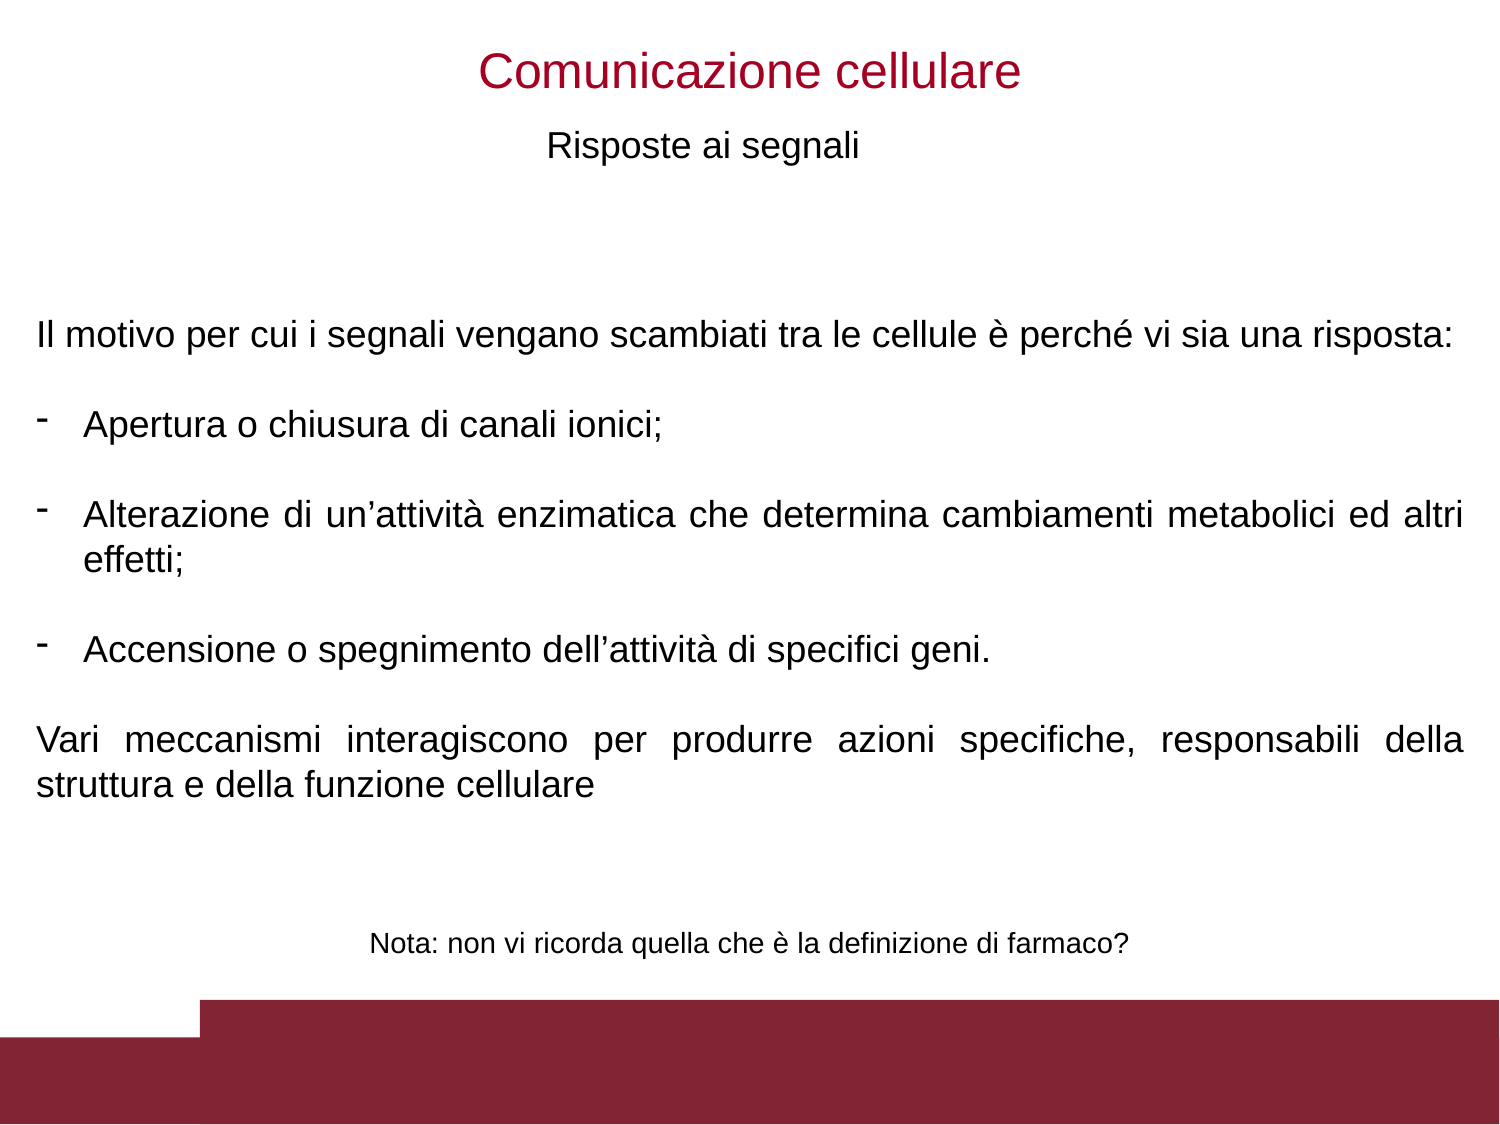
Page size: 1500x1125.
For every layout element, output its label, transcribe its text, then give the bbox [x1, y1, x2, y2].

text_box Comunicazione cellulare [463, 30, 1037, 106]
text_box Nota: non vi ricorda quella che è la definizione di farmaco? [354, 916, 1146, 967]
text_box Il motivo per cui i segnali vengano scambiati tra le cellule è perché vi sia una risposta: Apertura o chiusura di canali ionici; Alterazione di un’attività enzimatica che determina cambiamenti metabolici ed altri effetti; Accensione o spegnimento dell’attività di specifici geni. Vari meccanismi interagiscono per produrre azioni specifiche, responsabili della struttura e della funzione cellulare [21, 302, 1479, 813]
text_box Risposte ai segnali [531, 113, 876, 174]
